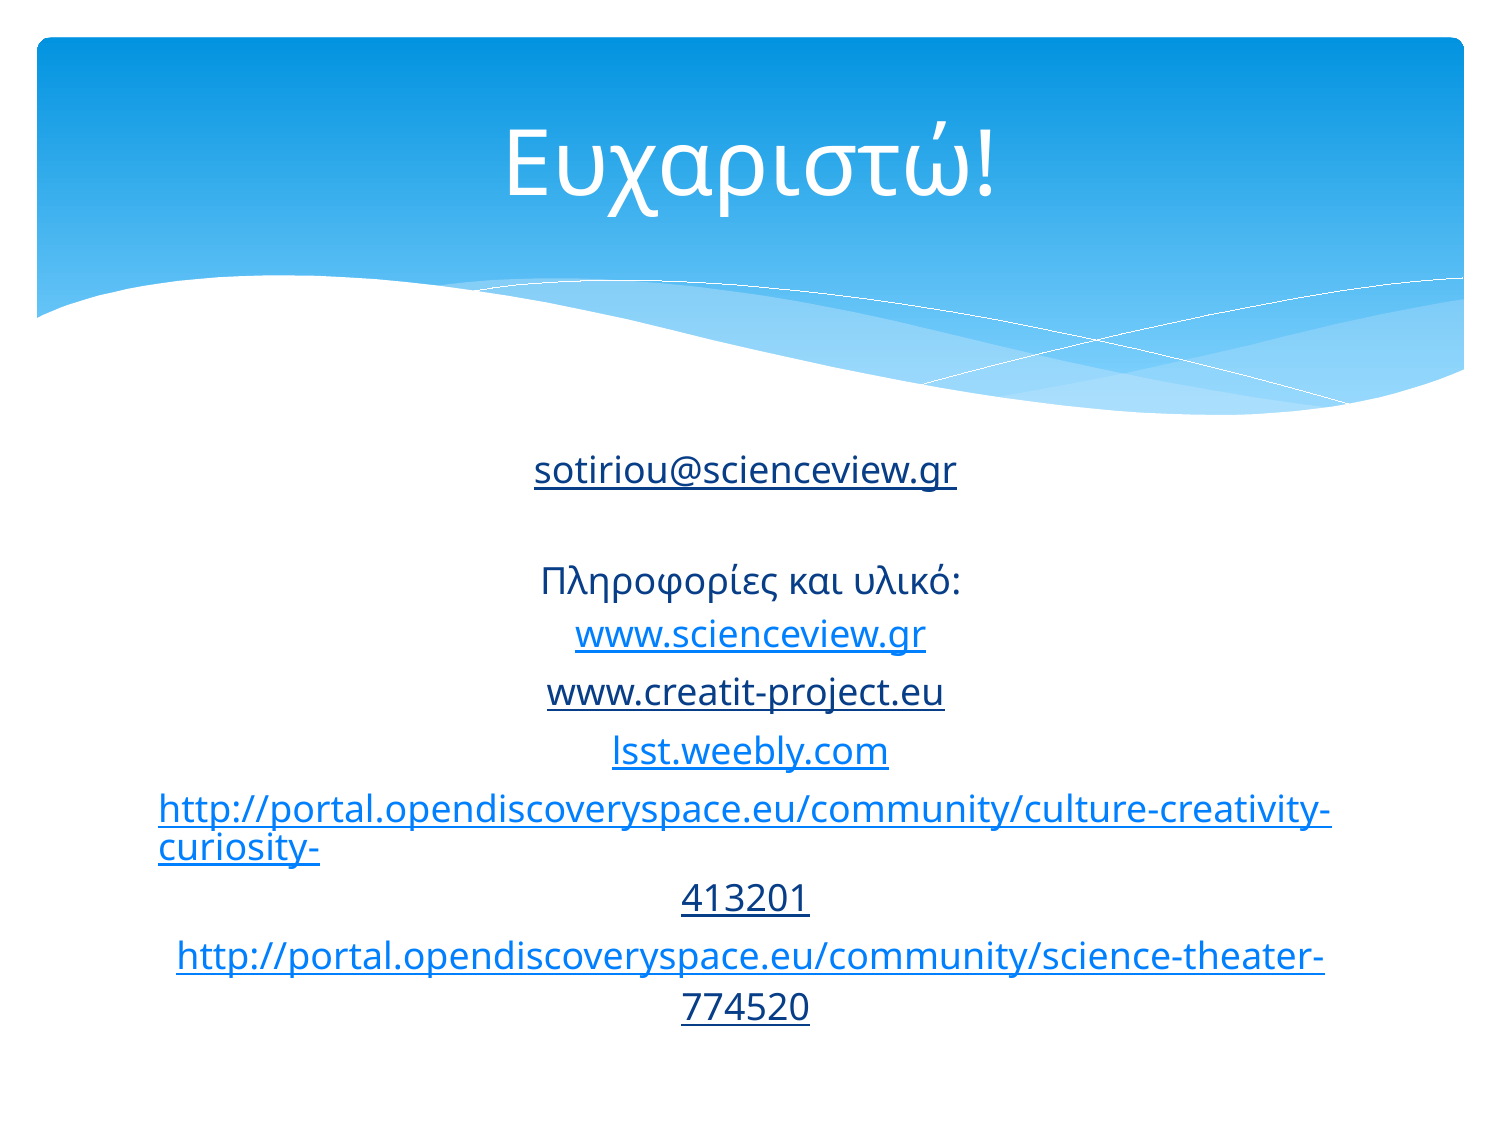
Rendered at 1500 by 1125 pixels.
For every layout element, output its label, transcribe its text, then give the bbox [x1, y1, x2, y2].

list sotiriou@scienceview.gr Πληροφορίες και υλικό: www.scienceview.gr www.creatit-project.eu lsst.weebly.com http://portal.opendiscoveryspace.eu/community/culture-creativity-curiosity-413201 http://portal.opendiscoveryspace.eu/community/science-theater-774520 [143, 438, 1359, 1005]
title Ευχαριστώ! [75, 55, 1425, 261]
